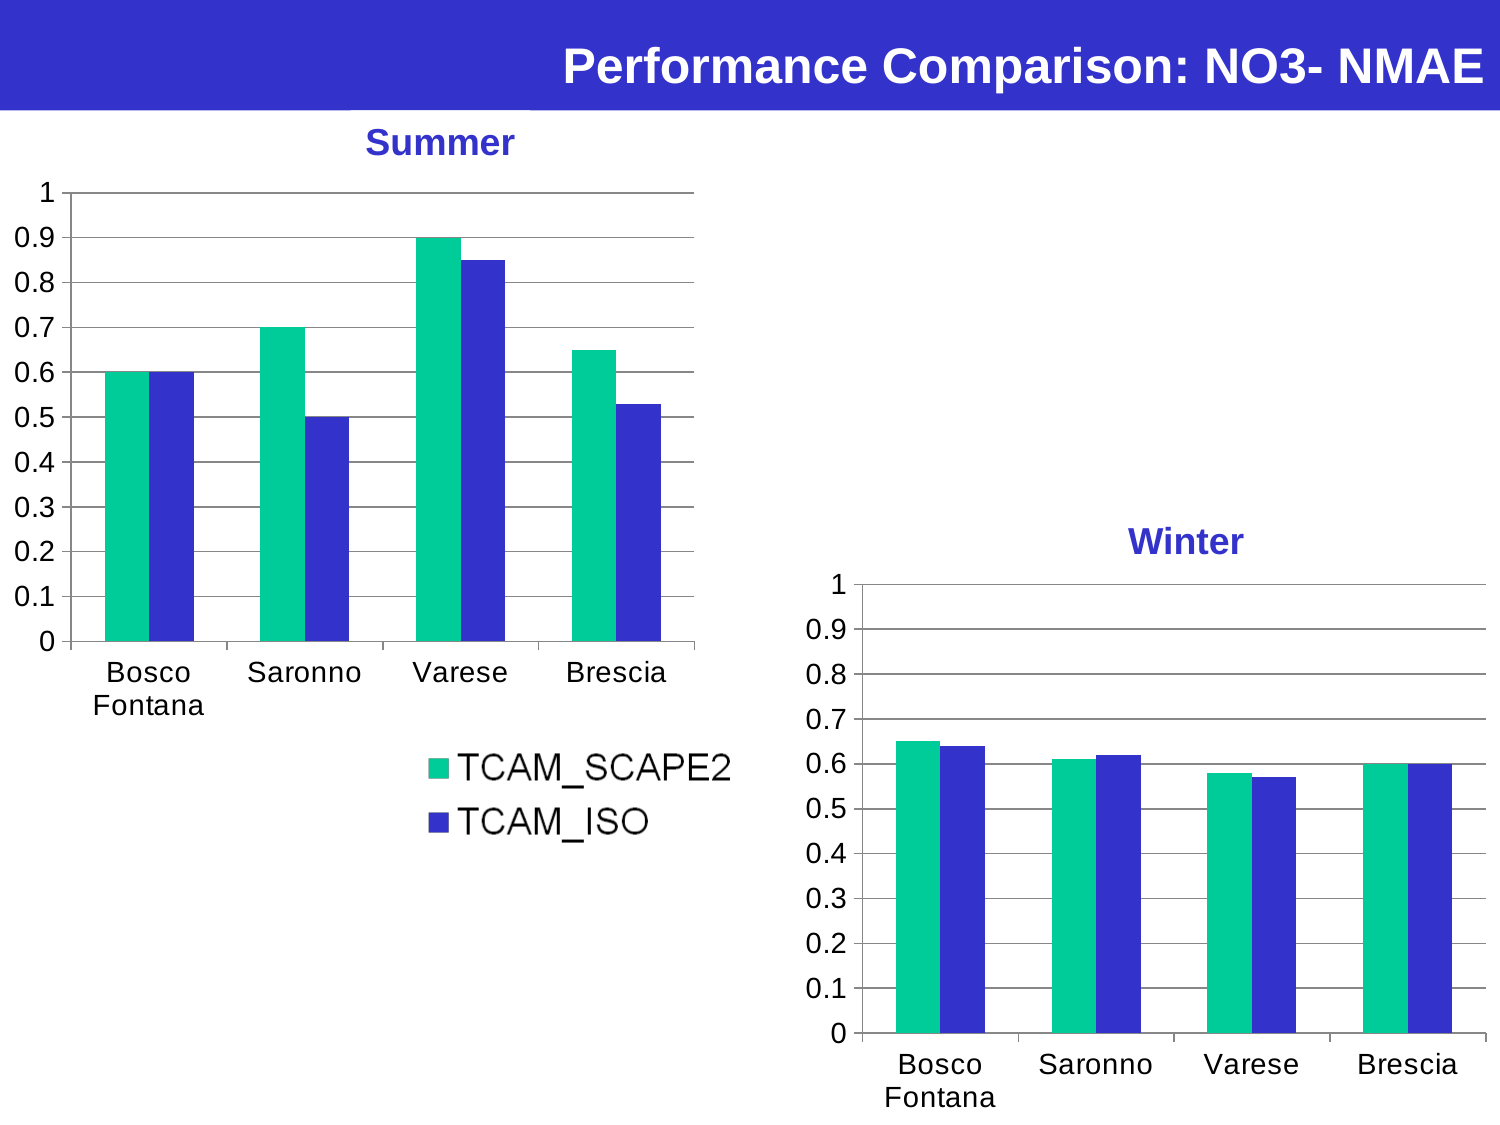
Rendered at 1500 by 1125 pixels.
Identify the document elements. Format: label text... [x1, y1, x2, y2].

chart [0, 164, 709, 734]
text_box Summer [350, 110, 531, 163]
title Performance Comparison: NO3- NMAE [0, 16, 1500, 111]
text_box Winter [1113, 509, 1260, 554]
picture [404, 734, 754, 851]
chart [791, 556, 1500, 1125]
